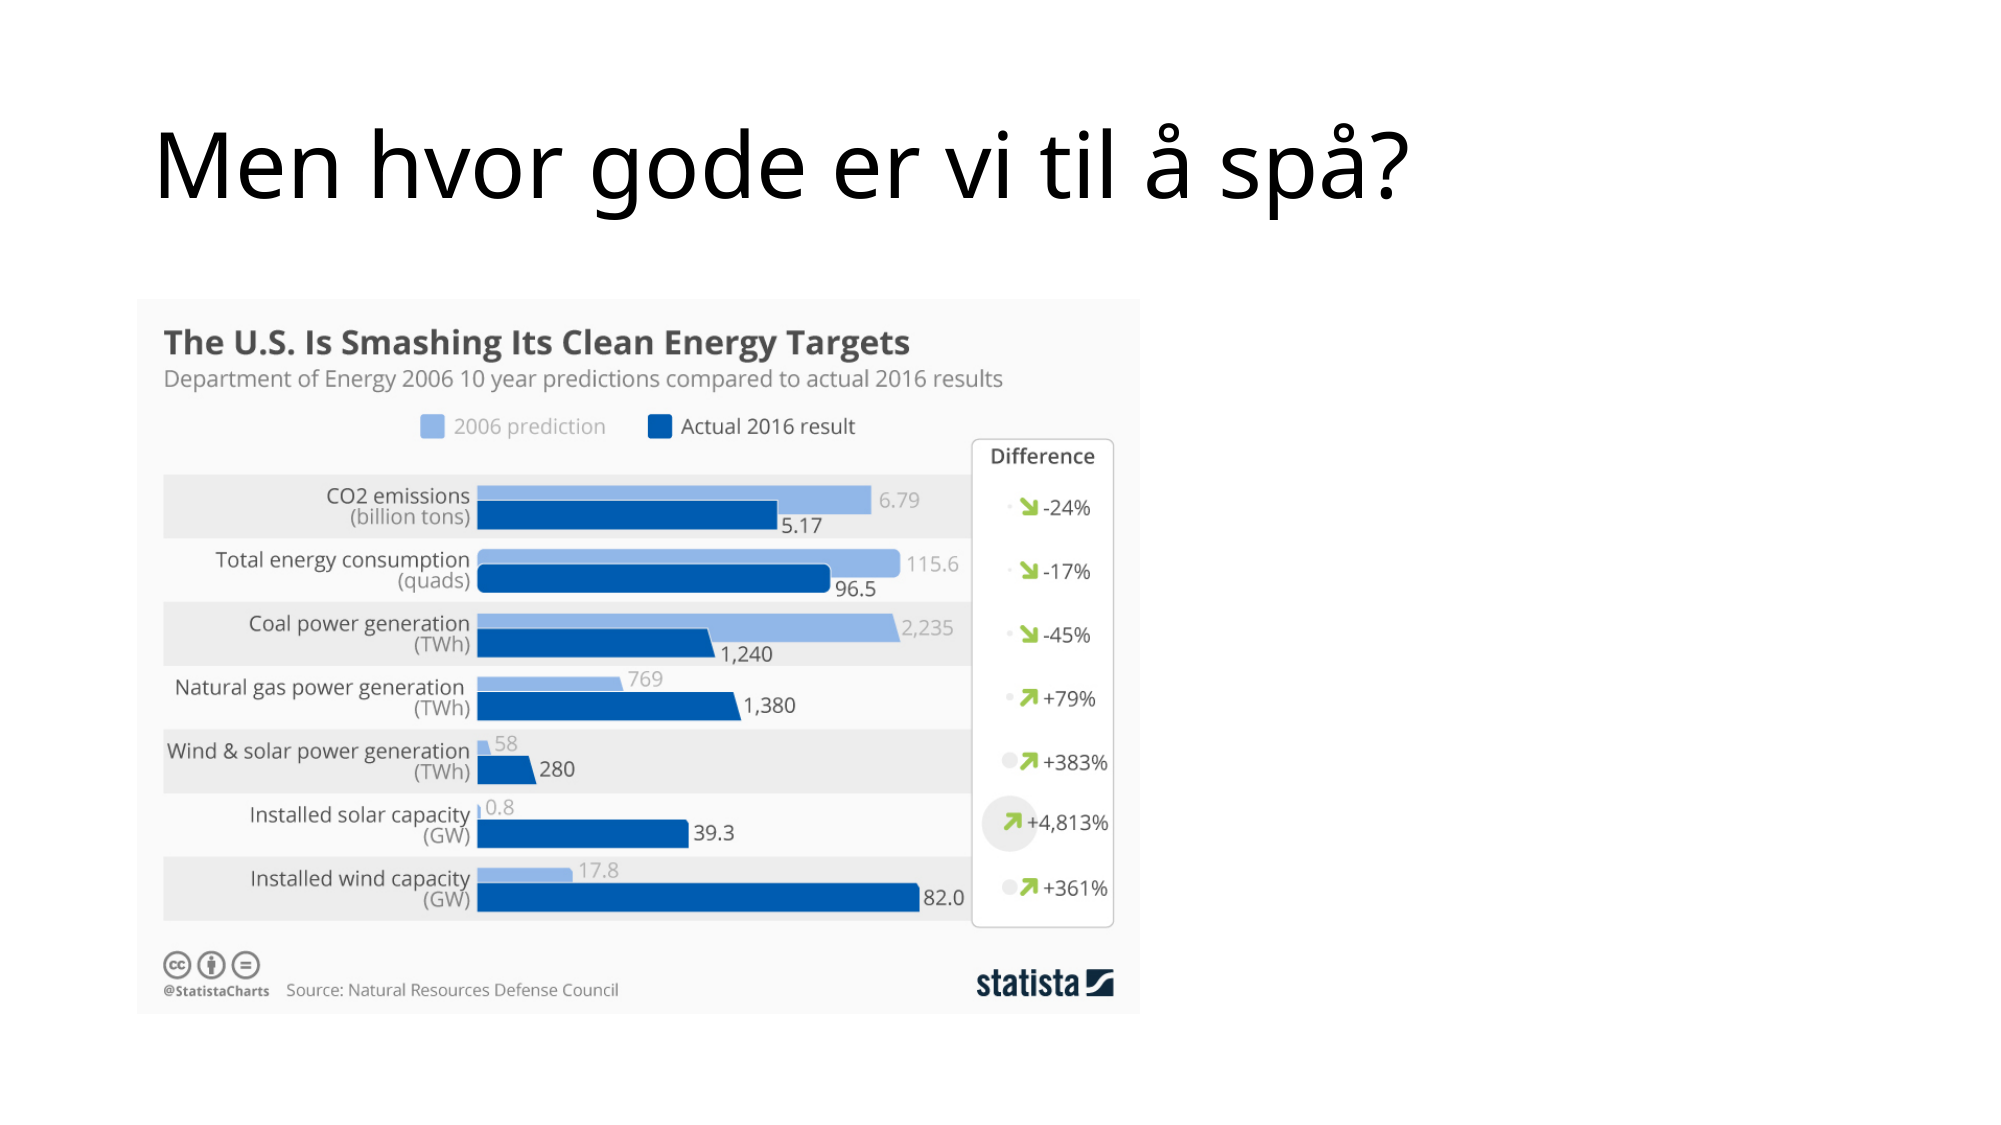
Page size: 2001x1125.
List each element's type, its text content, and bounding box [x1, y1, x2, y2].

picture [137, 299, 1140, 1014]
title Men hvor gode er vi til å spå? [137, 59, 1863, 278]
